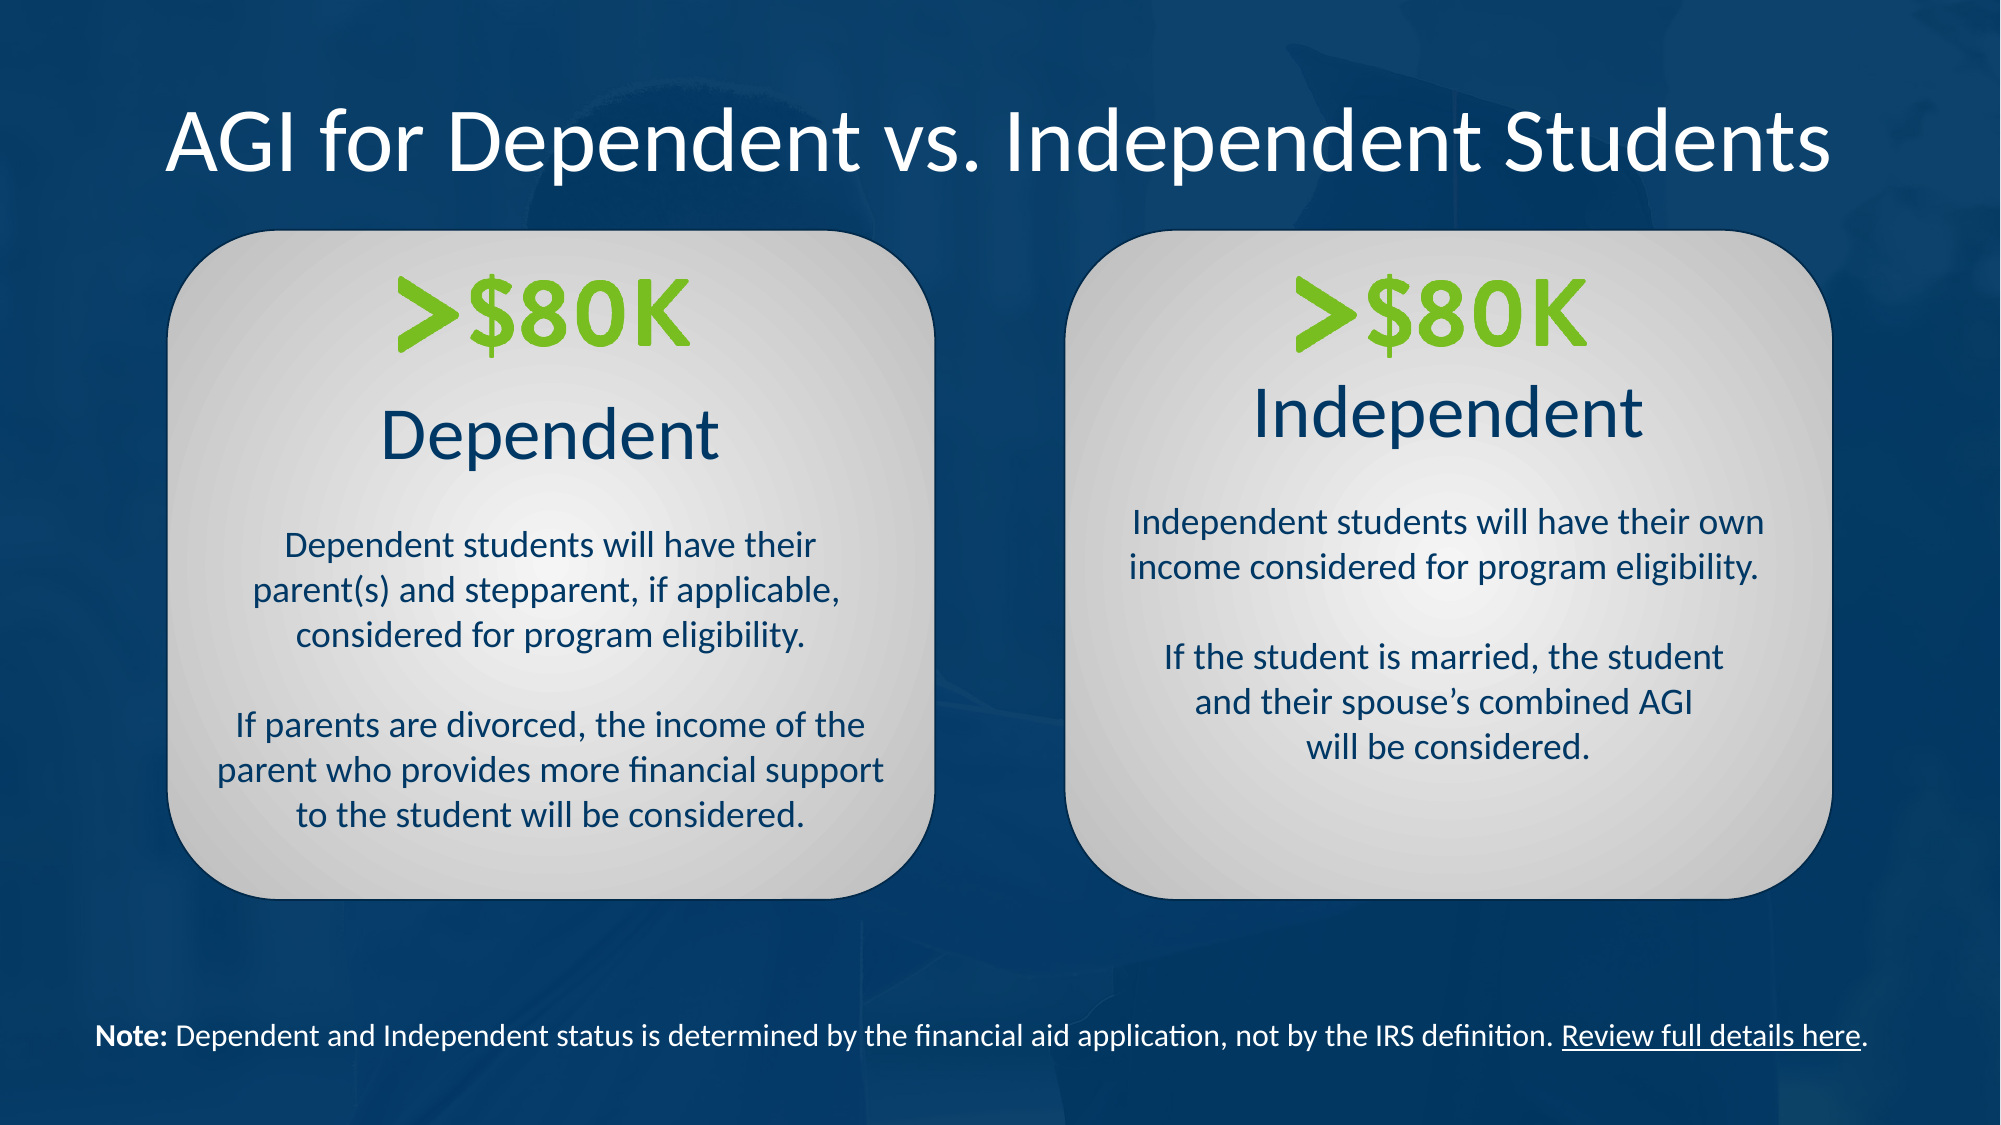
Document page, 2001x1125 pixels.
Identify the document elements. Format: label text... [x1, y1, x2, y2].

text_box Dependent Dependent students will have their parent(s) and stepparent, if applicable, considered for program eligibility. If parents are divorced, the income of the parent who provides more financial support to the student will be considered. [165, 228, 937, 901]
title AGI for Dependent vs. Independent Students [137, 82, 1863, 201]
text_box Independent Independent students will have their own income considered for program eligibility. If the student is married, the student and their spouse’s combined AGI will be considered. [1063, 228, 1834, 901]
picture [0, 0, 2001, 1125]
text_box Note: Dependent and Independent status is determined by the financial aid application, not by the IRS definition. Review full details here. [74, 941, 1889, 1080]
